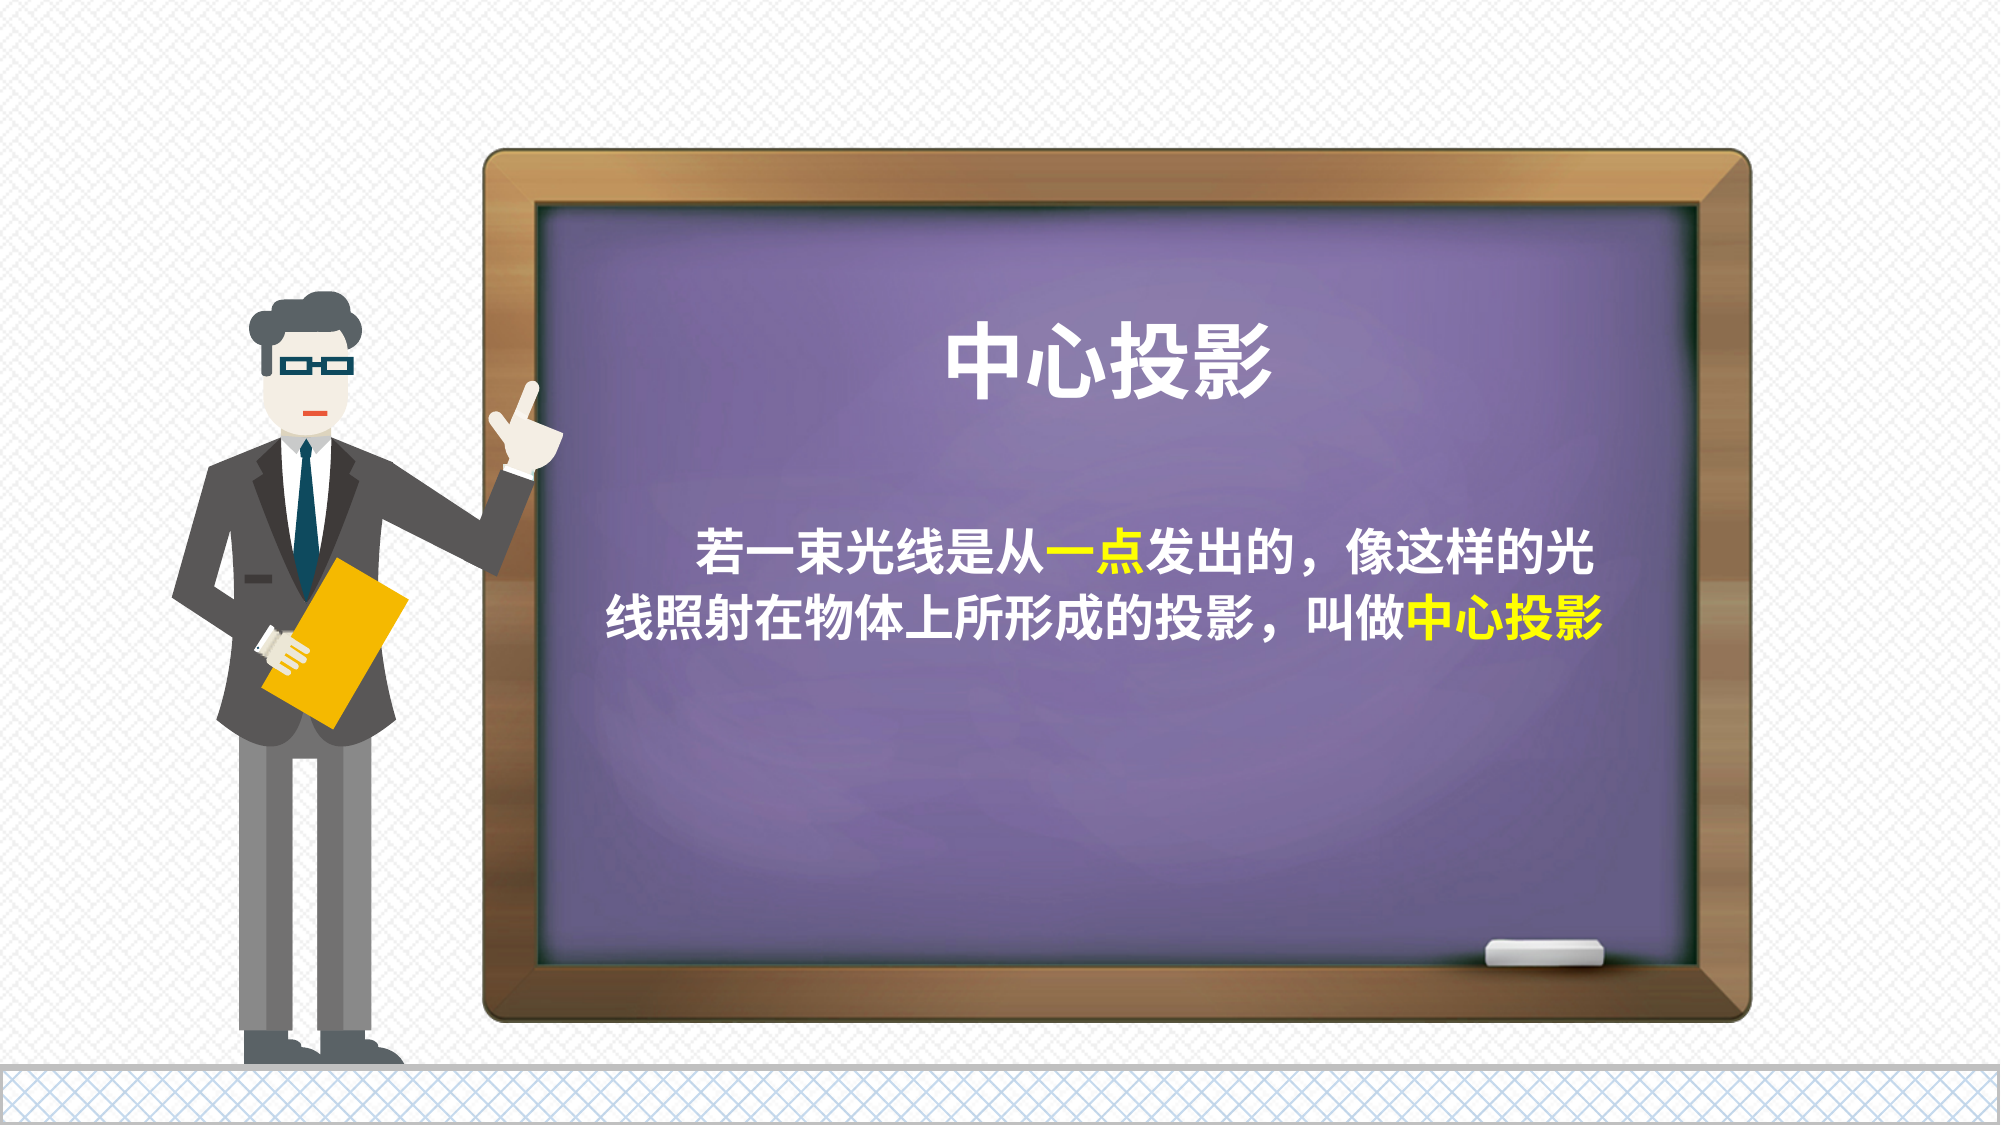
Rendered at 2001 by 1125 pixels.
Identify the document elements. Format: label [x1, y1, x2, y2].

picture [0, 0, 2001, 1125]
text_box [171, 291, 564, 1068]
text_box [0, 1067, 2000, 1125]
